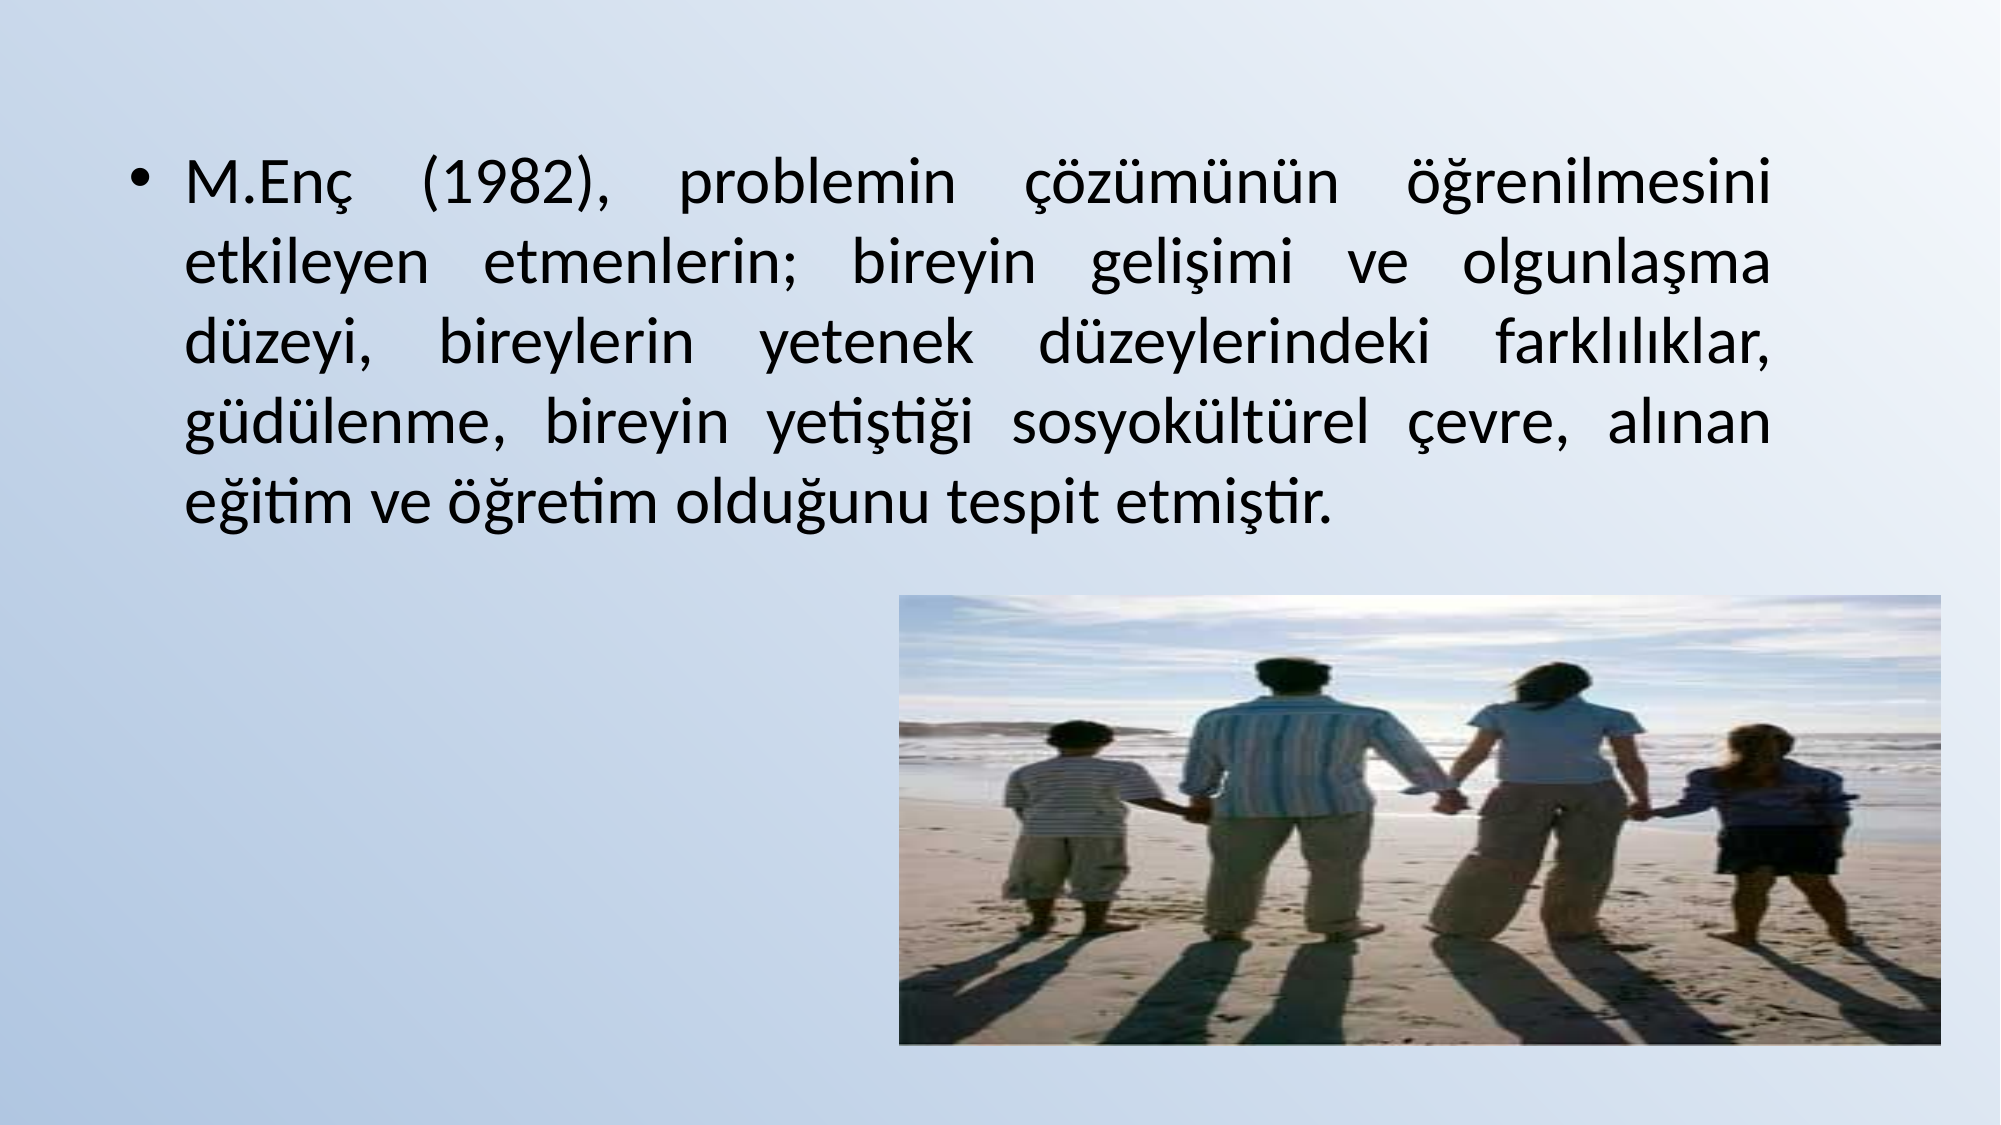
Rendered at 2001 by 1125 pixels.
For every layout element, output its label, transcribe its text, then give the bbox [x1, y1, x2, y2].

picture [899, 595, 1941, 1046]
list M.Enç (1982), problemin çözümünün öğrenilmesini etkileyen etmenlerin; bireyin gelişimi ve olgunlaşma düzeyi, bireylerin yetenek düzeylerindeki farklılıklar, güdülenme, bireyin yetiştiği sosyokültürel çevre, alınan eğitim ve öğretim olduğunu tespit etmiştir. [113, 128, 1789, 596]
